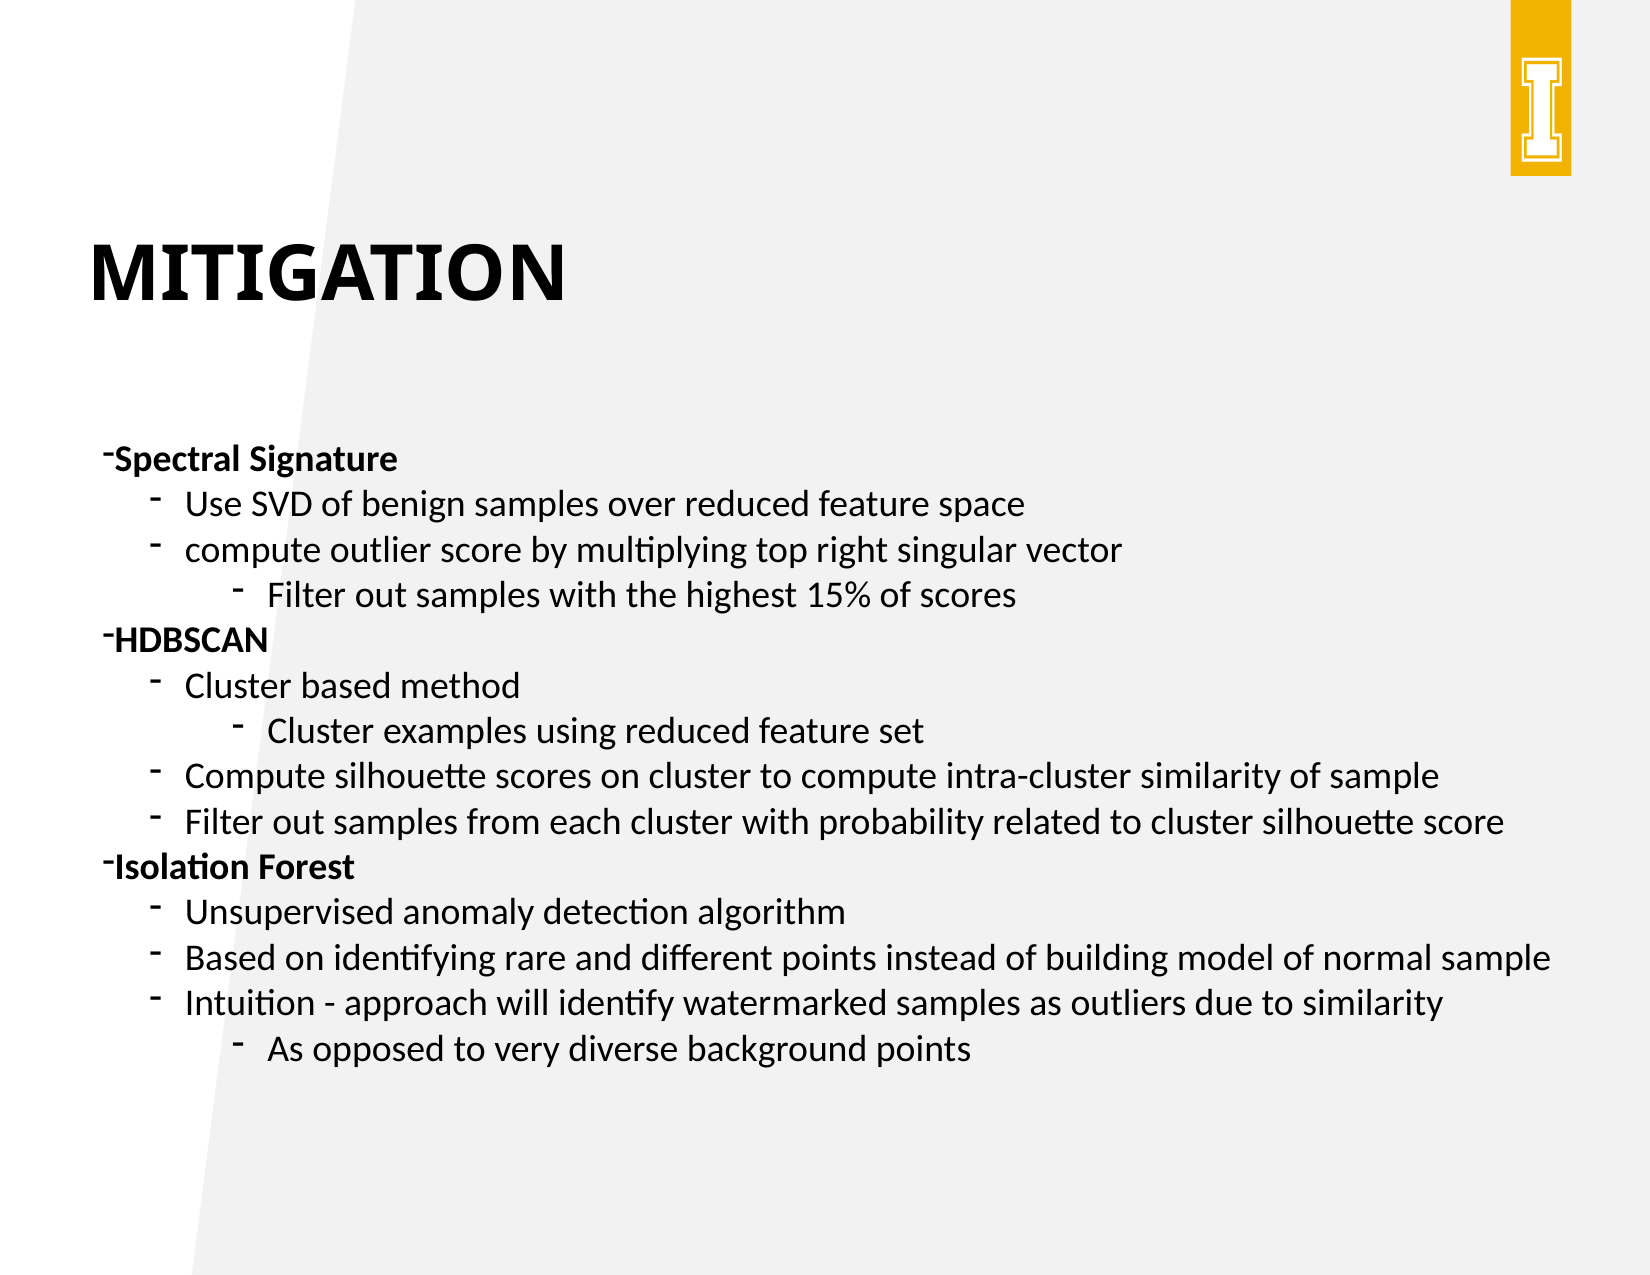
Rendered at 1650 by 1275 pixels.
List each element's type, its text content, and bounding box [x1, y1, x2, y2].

title Mitigation [87, 234, 1511, 317]
text_box Spectral Signature Use SVD of benign samples over reduced feature space compute outlier score by multiplying top right singular vector Filter out samples with the highest 15% of scores HDBSCAN Cluster based method Cluster examples using reduced feature set Compute silhouette scores on cluster to compute intra-cluster similarity of sample Filter out samples from each cluster with probability related to cluster silhouette score Isolation Forest Unsupervised anomaly detection algorithm Based on identifying rare and different points instead of building model of normal sample Intuition - approach will identify watermarked samples as outliers due to similarity As opposed to very diverse background points [87, 426, 1589, 1077]
